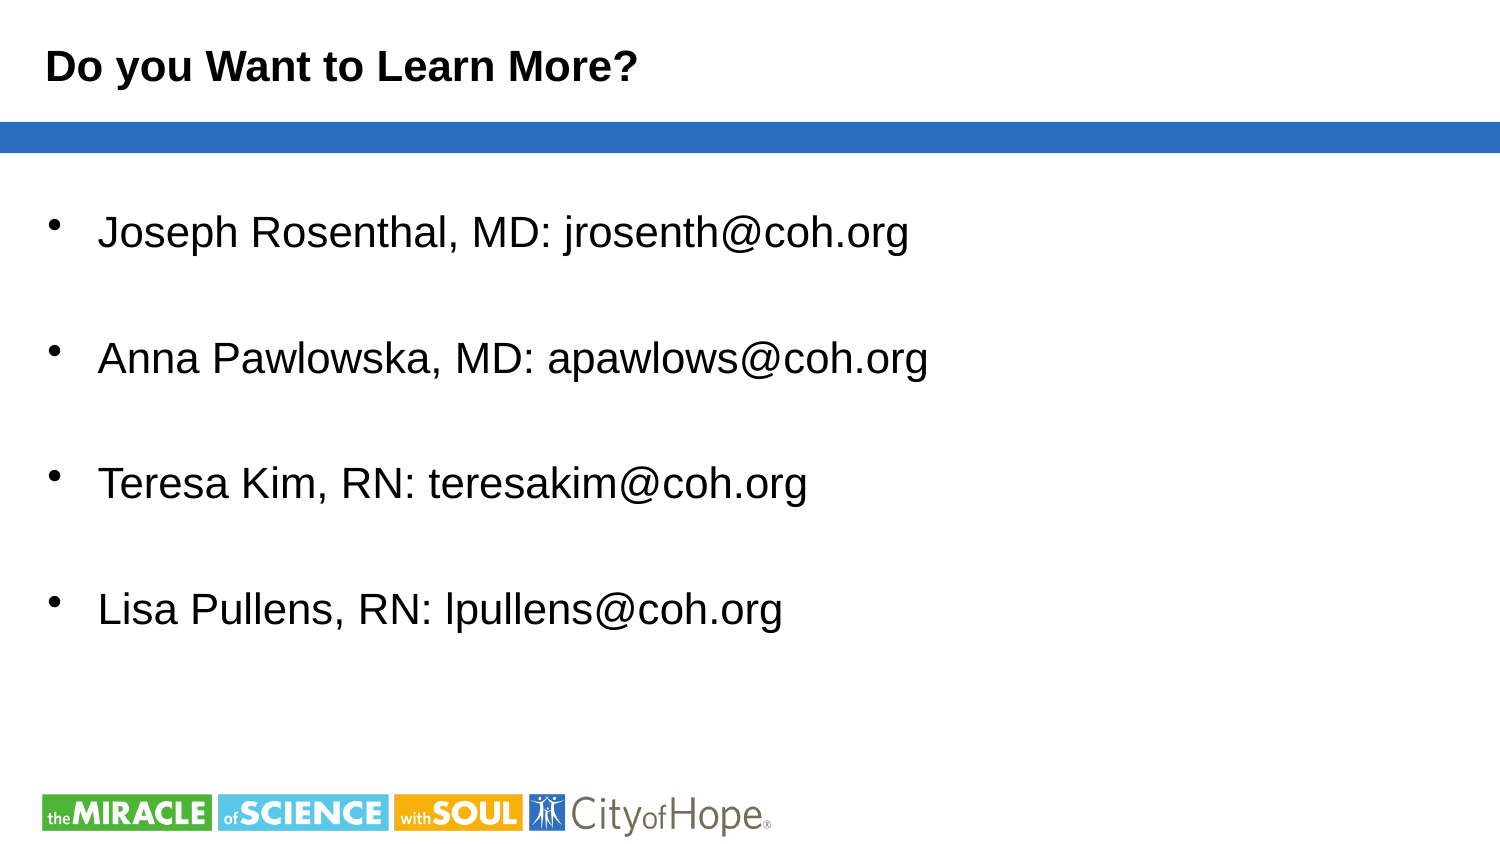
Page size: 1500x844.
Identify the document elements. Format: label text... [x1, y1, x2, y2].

list Joseph Rosenthal, MD: jrosenth@coh.org Anna Pawlowska, MD: apawlows@coh.org Teresa Kim, RN: teresakim@coh.org Lisa Pullens, RN: lpullens@coh.org [40, 196, 1436, 755]
picture [35, 787, 773, 838]
title Do you Want to Learn More? [38, 26, 1440, 101]
